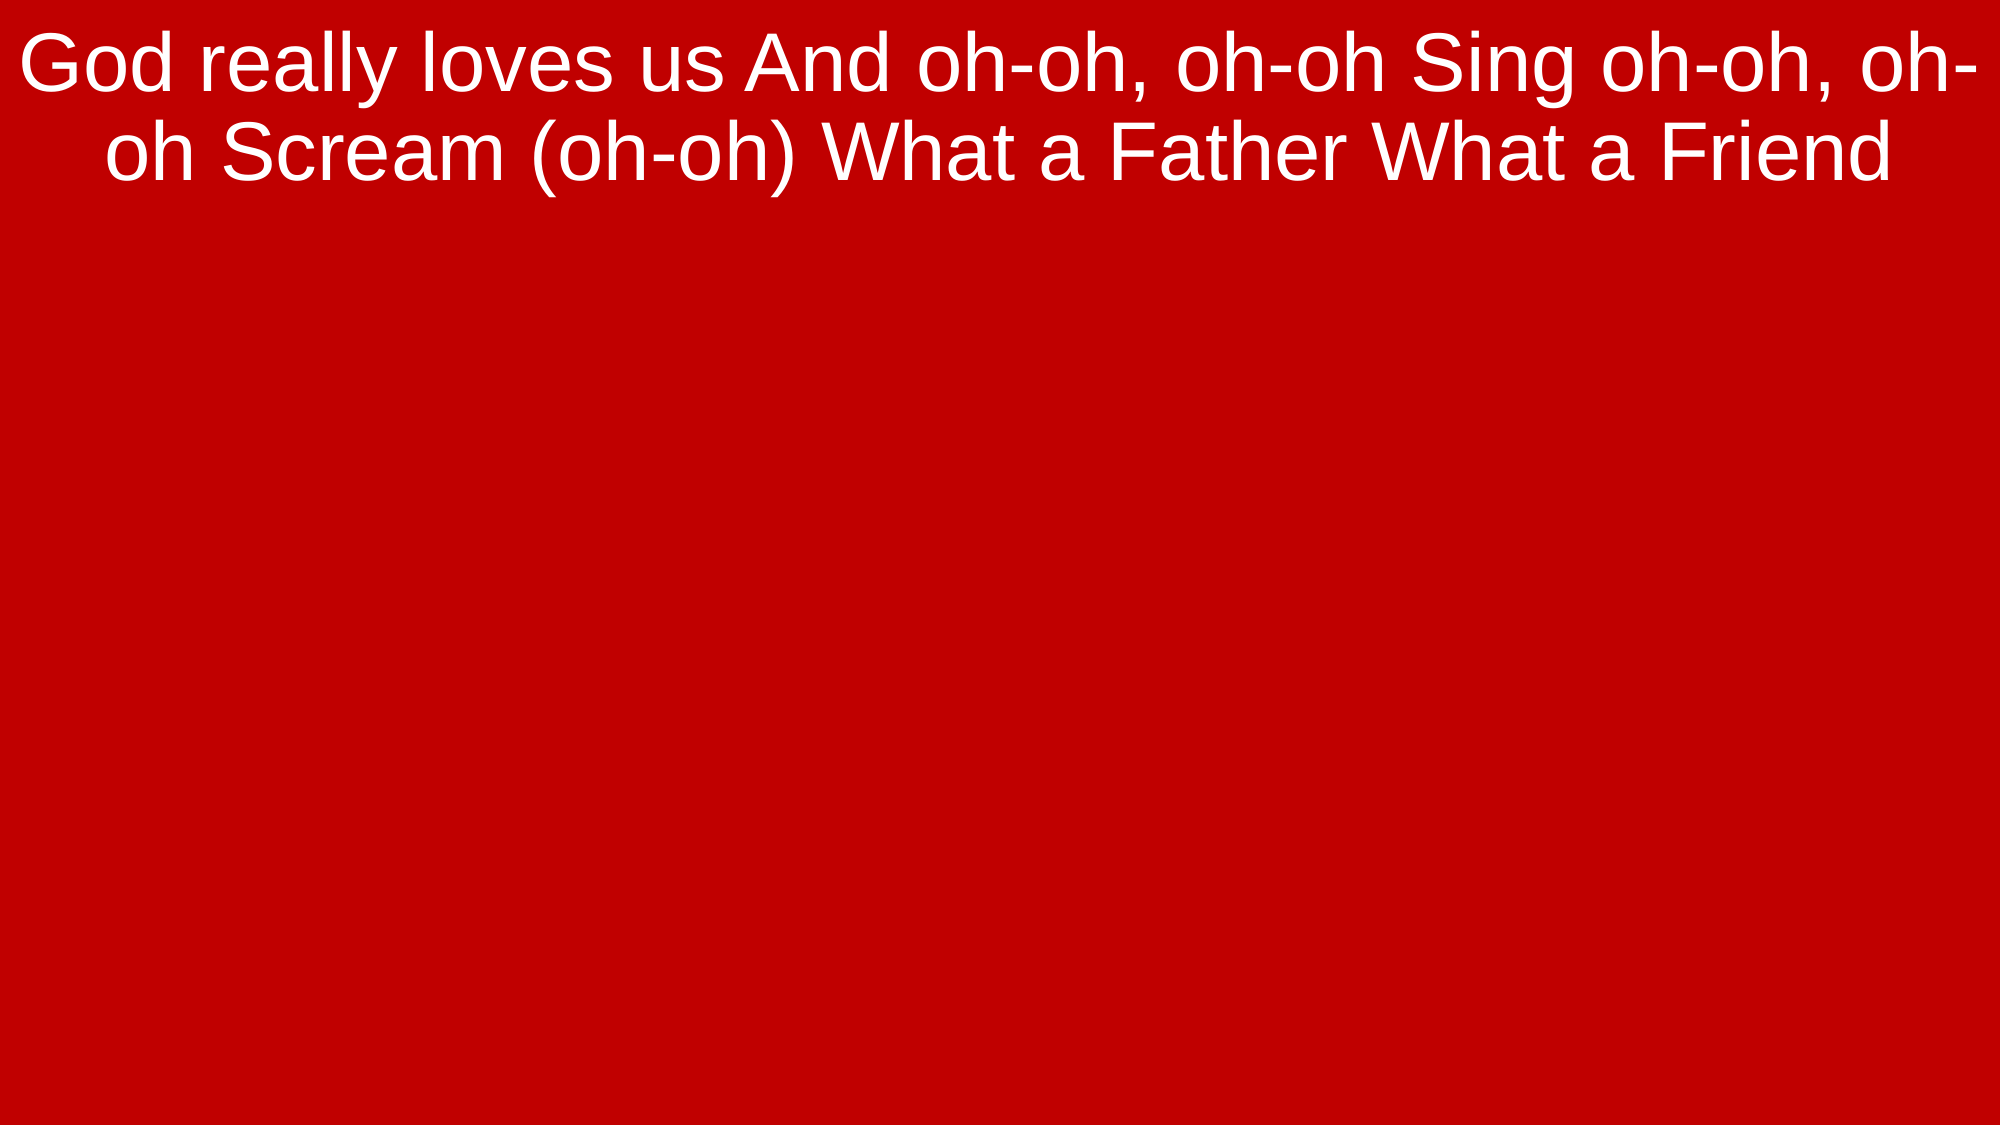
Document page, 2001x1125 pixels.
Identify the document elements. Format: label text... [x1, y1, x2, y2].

list God really loves us And oh-oh, oh-oh Sing oh-oh, oh-oh Scream (oh-oh) What a Father What a Friend [0, 11, 2000, 925]
